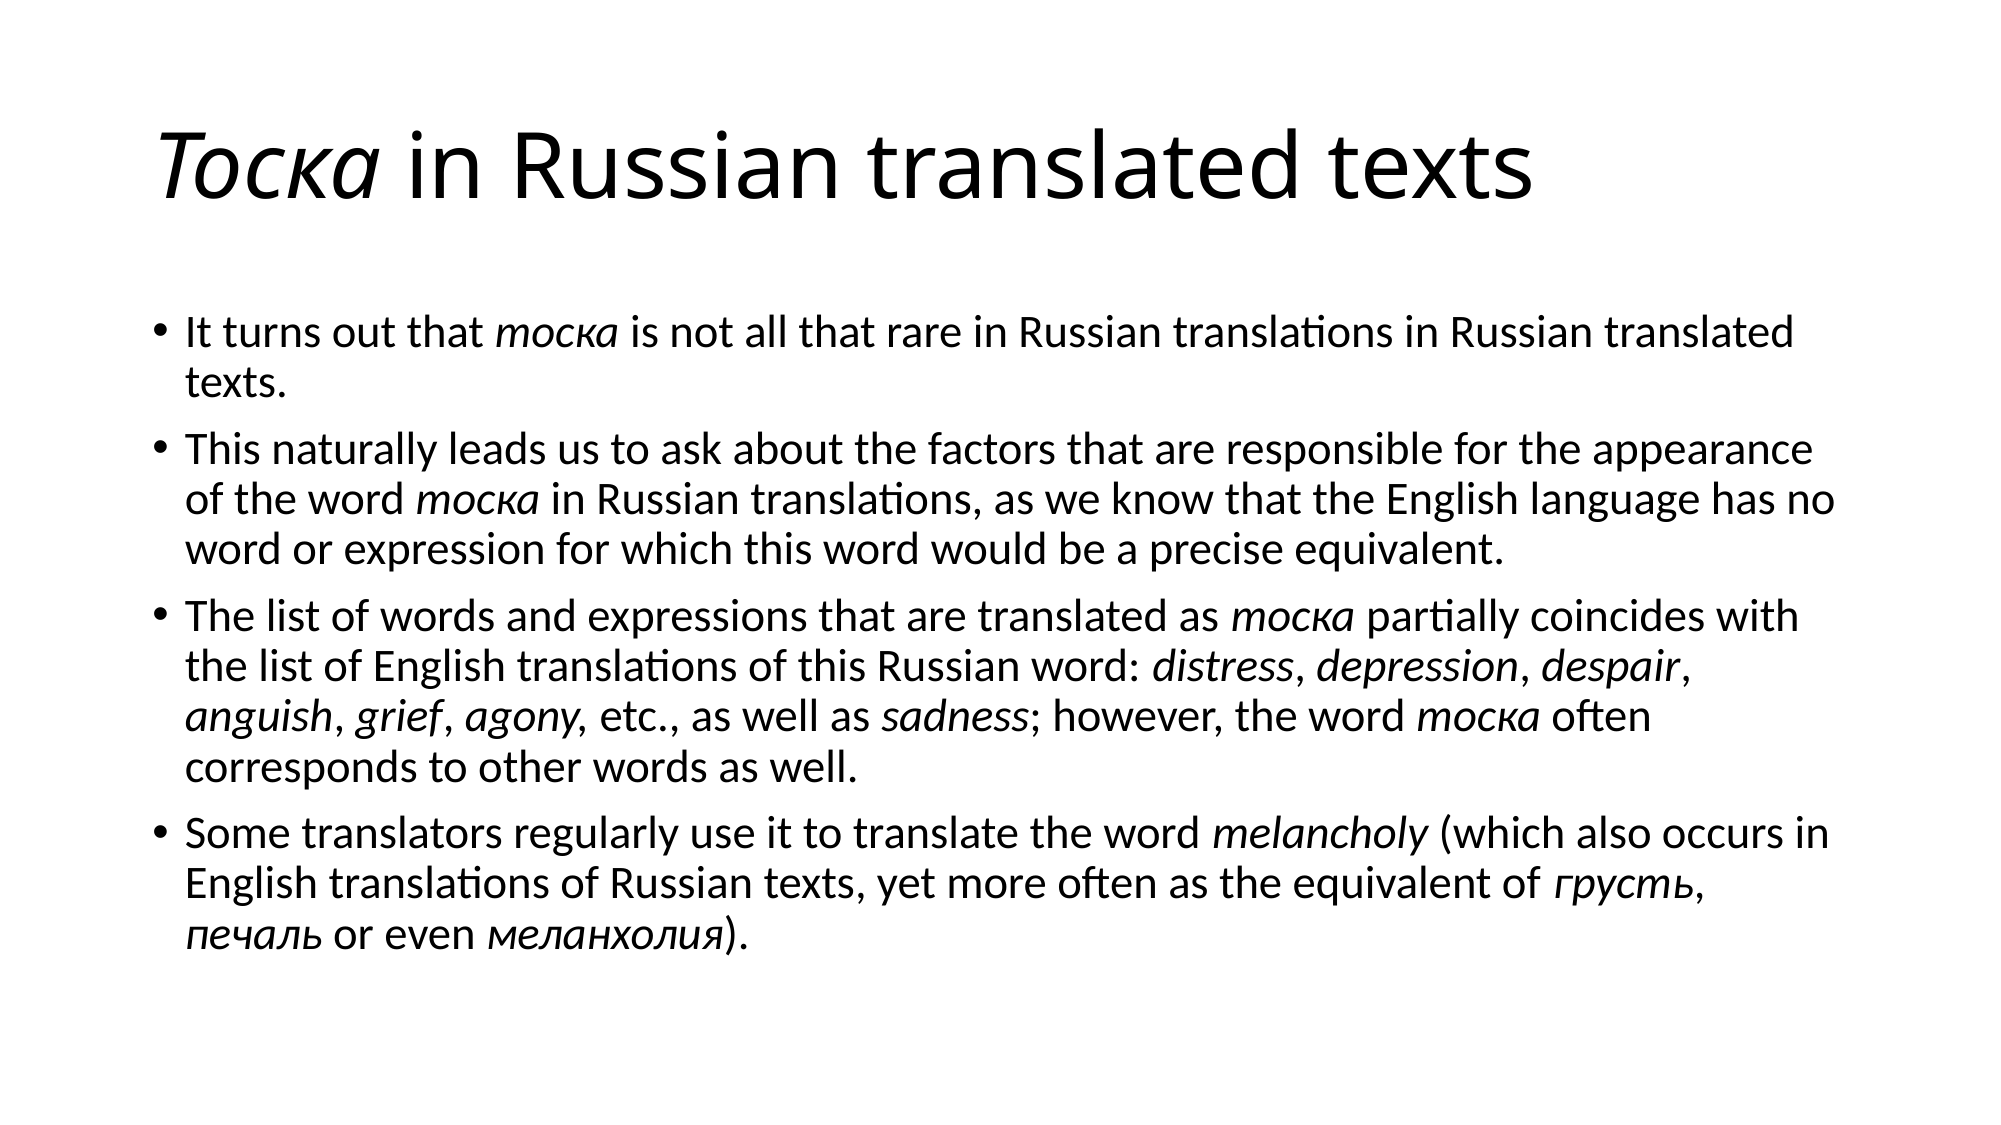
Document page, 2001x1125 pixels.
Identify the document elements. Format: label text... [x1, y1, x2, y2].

list It turns out that тоска is not all that rare in Russian translations in Russian translated texts. This naturally leads us to ask about the factors that are responsible for the appearance of the word тоска in Russian translations, as we know that the English language has no word or expression for which this word would be a precise equivalent. The list of words and expressions that are translated as тоска partially coincides with the list of English translations of this Russian word: distress, depression, despair, anguish, grief, agony, etc., as well as sadness; however, the word тоска often corresponds to other words as well. Some translators regularly use it to translate the word melancholy (which also occurs in English translations of Russian texts, yet more often as the equivalent of грусть, печаль or even меланхолия). [137, 299, 1863, 1014]
title Тоска in Russian translated texts [137, 59, 1863, 278]
